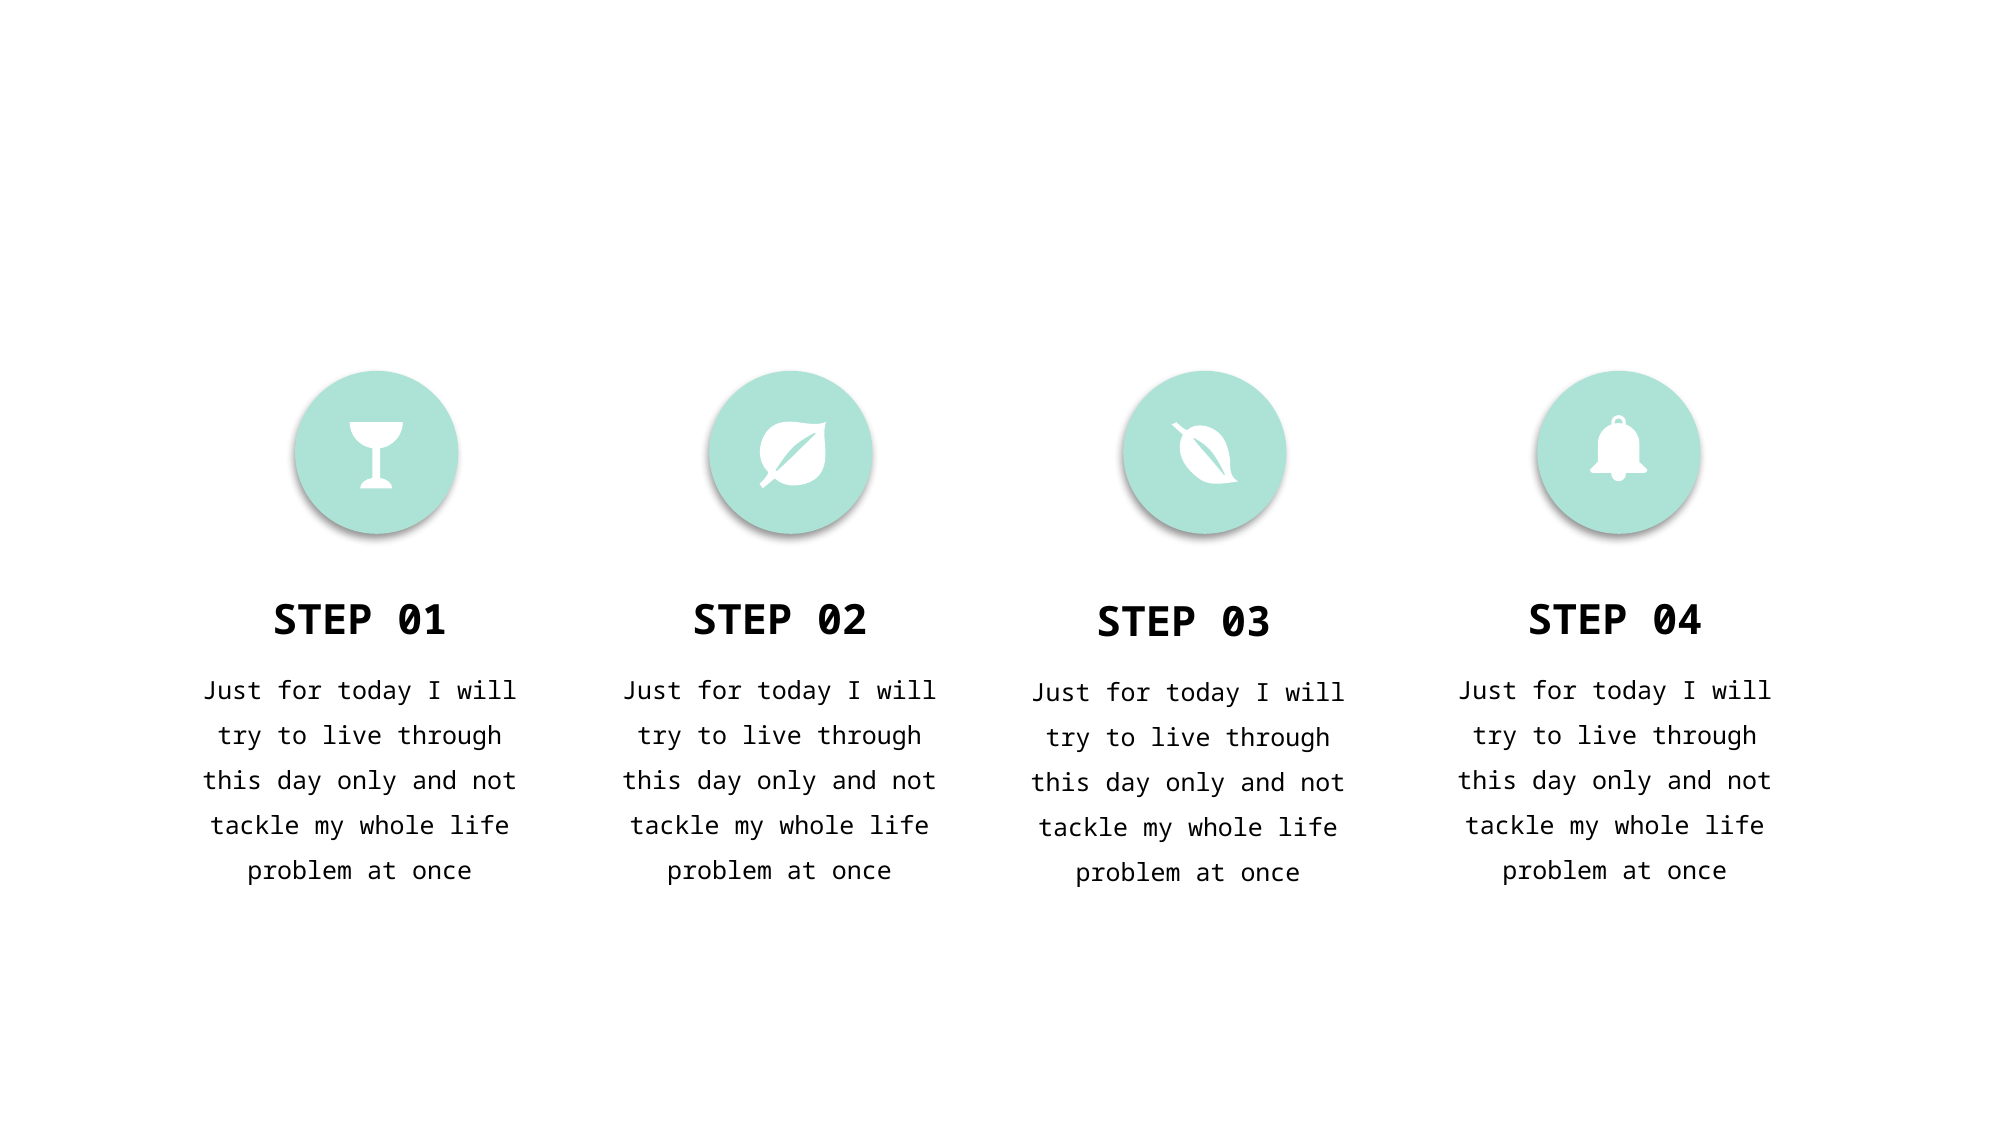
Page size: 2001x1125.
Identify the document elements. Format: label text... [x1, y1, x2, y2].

text_box Just for today I will try to live through this day only and not tackle my whole life problem at once [173, 652, 546, 892]
text_box Just for today I will try to live through this day only and not tackle my whole life problem at once [1428, 652, 1801, 892]
text_box [1171, 422, 1239, 484]
text_box [709, 370, 873, 534]
text_box STEP 01 [189, 585, 531, 650]
text_box [759, 421, 827, 489]
text_box STEP 02 [609, 585, 951, 650]
text_box [1537, 370, 1701, 534]
text_box [1589, 415, 1648, 482]
text_box [1123, 370, 1287, 534]
text_box STEP 04 [1444, 585, 1786, 650]
text_box [349, 422, 403, 489]
text_box Just for today I will try to live through this day only and not tackle my whole life problem at once [593, 652, 966, 892]
text_box STEP 03 [1013, 587, 1354, 652]
text_box Just for today I will try to live through this day only and not tackle my whole life problem at once [1001, 654, 1375, 894]
text_box [295, 370, 459, 534]
